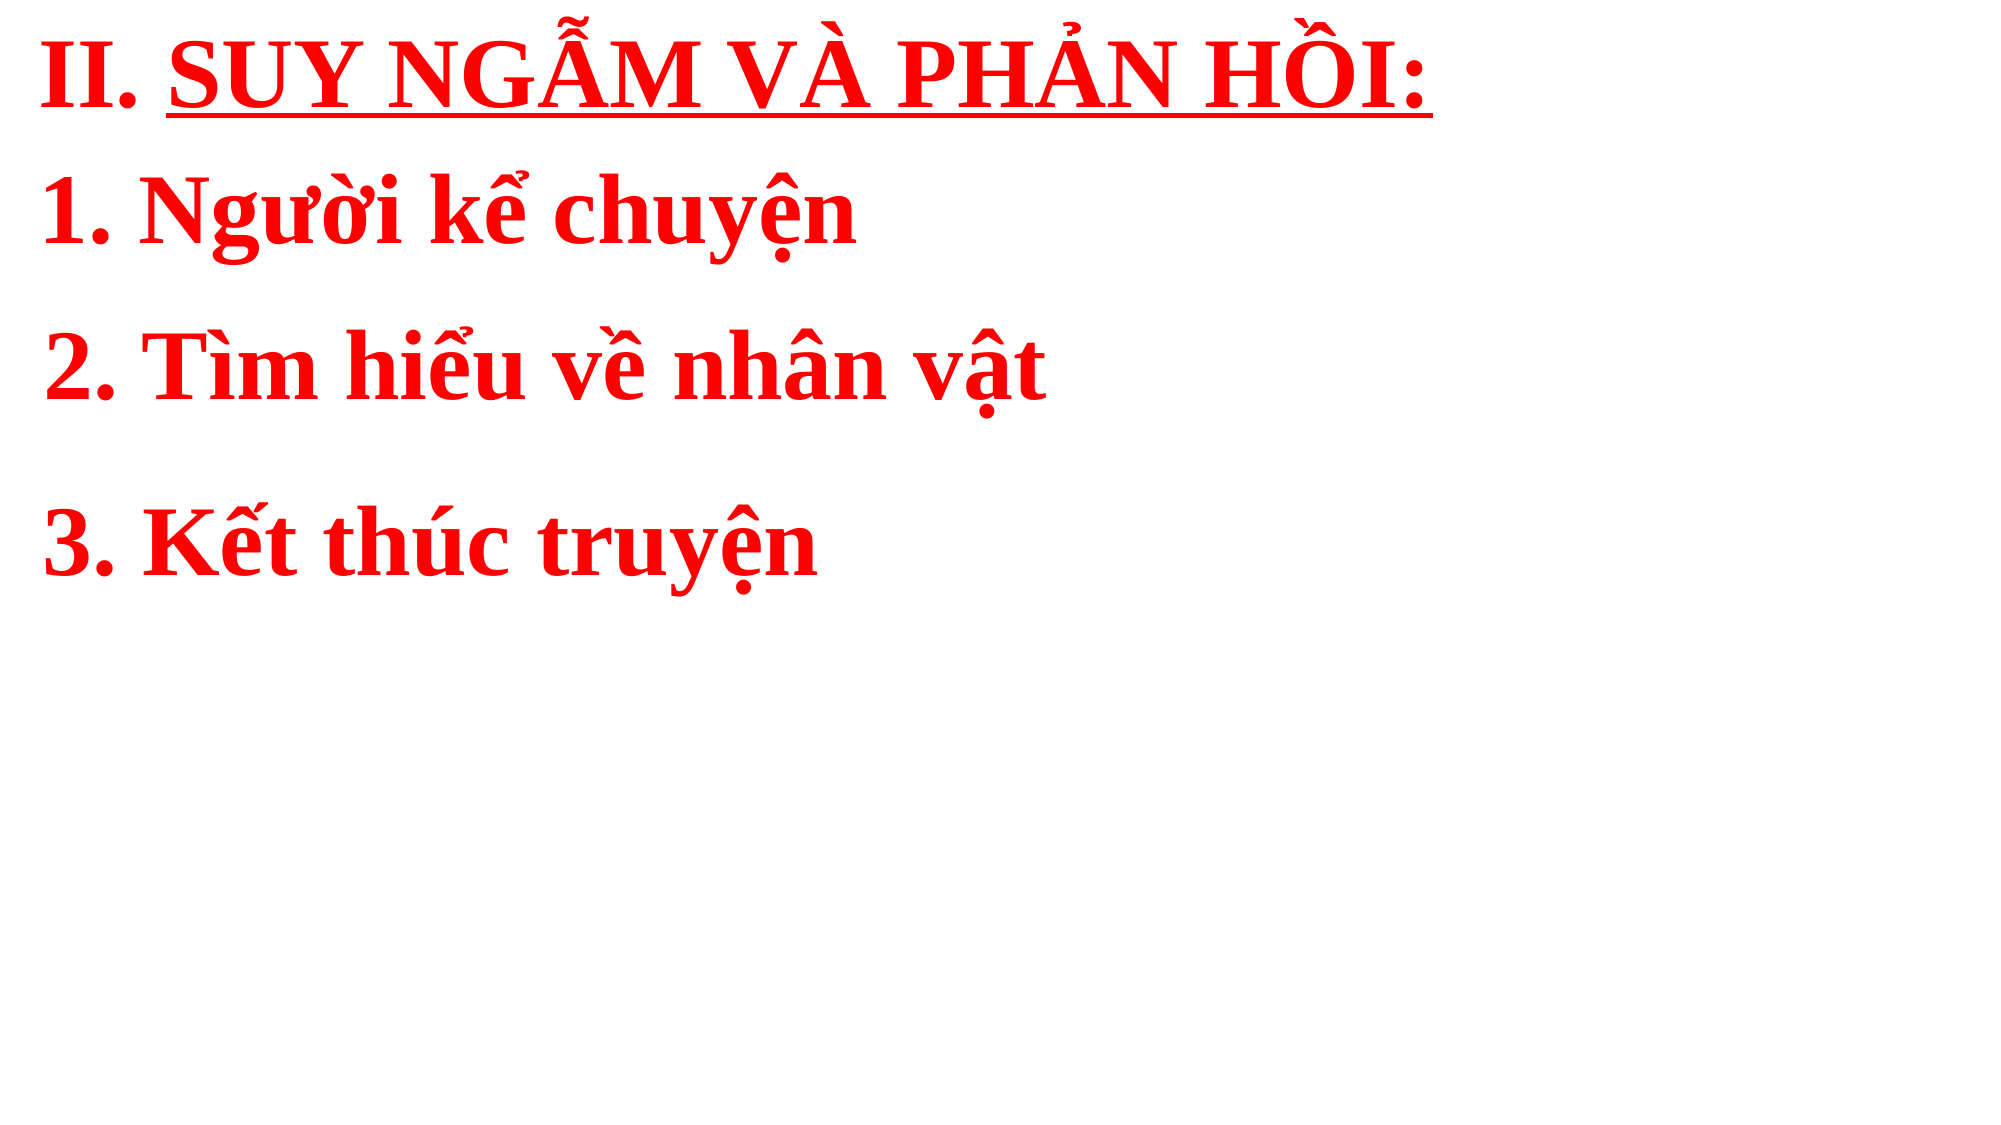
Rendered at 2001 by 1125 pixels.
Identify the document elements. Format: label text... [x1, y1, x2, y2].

text_box 2. Tìm hiểu về nhân vật [29, 232, 1063, 428]
text_box II. SUY NGẪM VÀ PHẢN HỒI: [23, 0, 1520, 135]
text_box 3. Kết thúc truyện [27, 407, 835, 603]
text_box 1. Người kể chuyện [23, 76, 992, 272]
